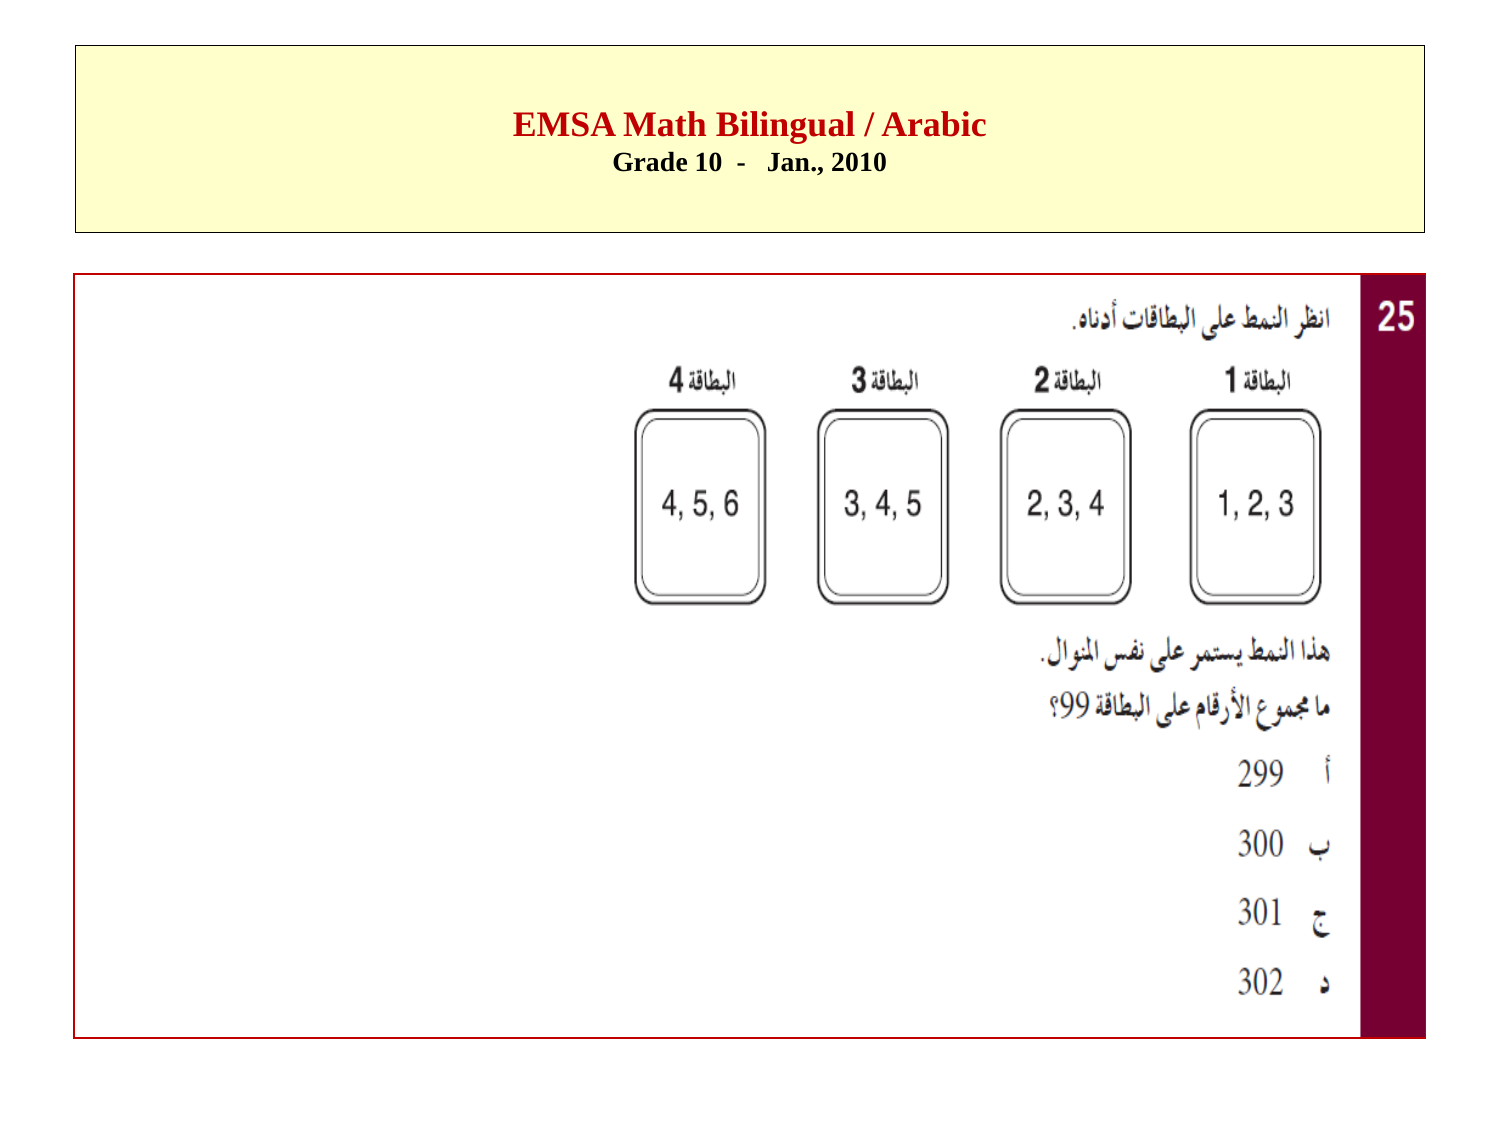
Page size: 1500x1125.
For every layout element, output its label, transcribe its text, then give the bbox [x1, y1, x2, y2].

title EMSA Math Bilingual / Arabic Grade 10 - Jan., 2010 [75, 45, 1425, 233]
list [74, 274, 1426, 1038]
